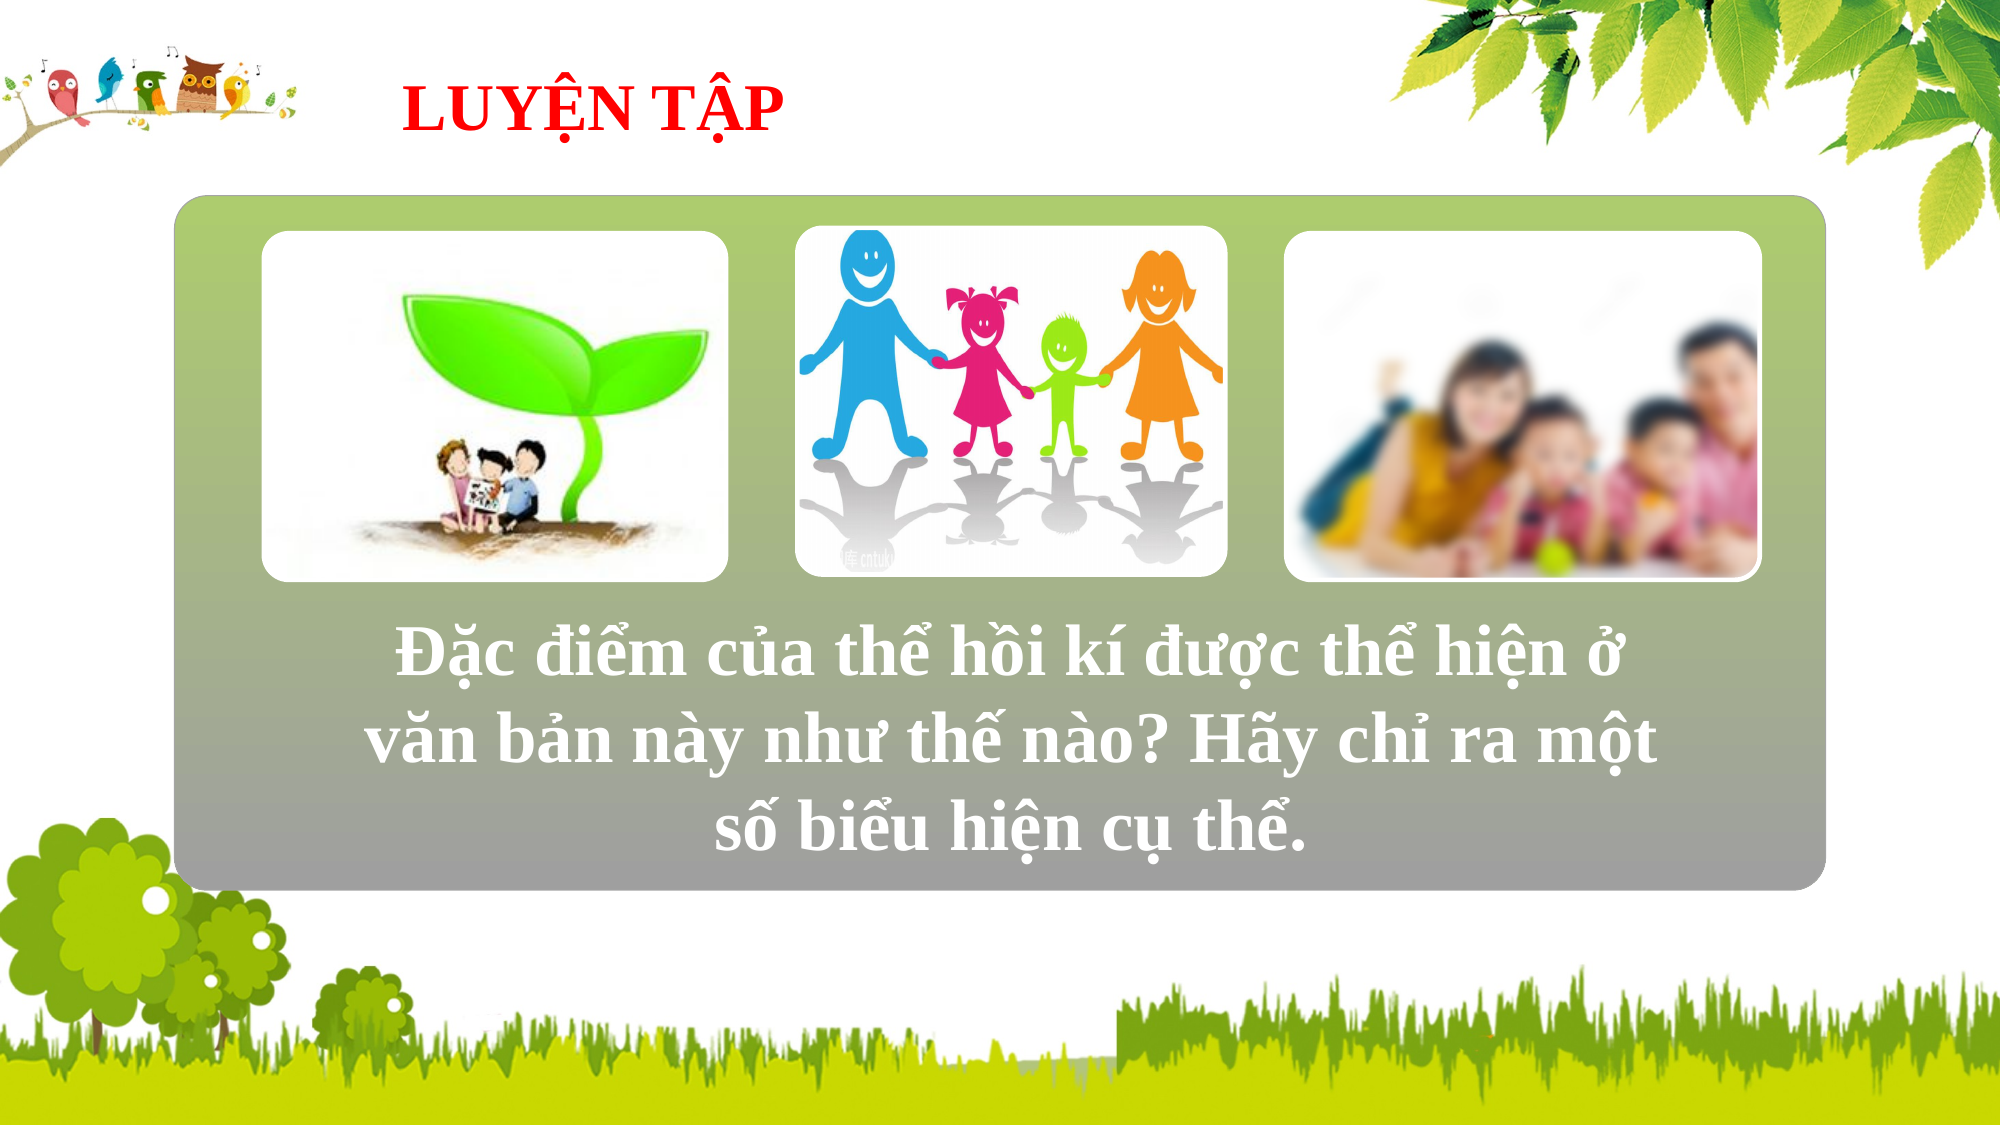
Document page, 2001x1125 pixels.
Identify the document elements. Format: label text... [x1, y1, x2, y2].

text_box Đặc điểm của thể hồi kí được thể hiện ở văn bản này như thế nào? Hãy chỉ ra một số biểu hiện cụ thể. [324, 594, 1699, 873]
text_box [173, 195, 1827, 891]
picture [0, 0, 2000, 1125]
text_box LUYỆN TẬP [311, 44, 877, 163]
